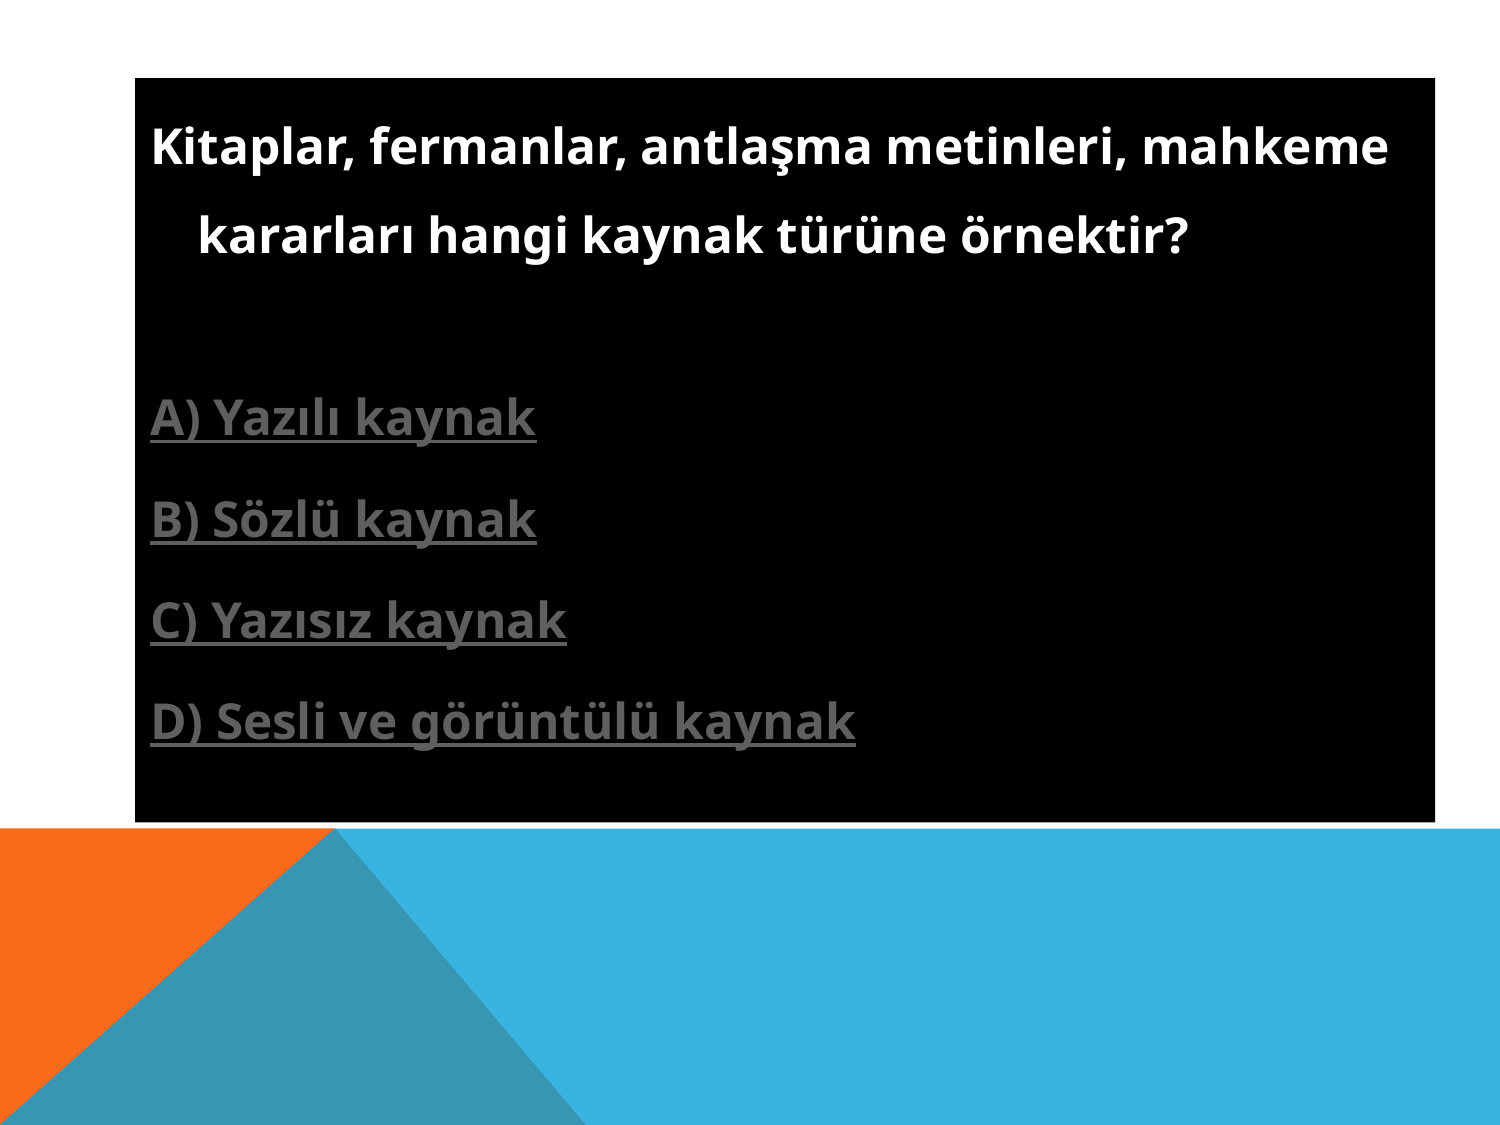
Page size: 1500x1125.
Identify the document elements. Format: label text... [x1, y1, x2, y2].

list Kitaplar, fermanlar, antlaşma metinleri, mahkeme kararları hangi kaynak türüne örnektir? A) Yazılı kaynak B) Sözlü kaynak C) Yazısız kaynak D) Sesli ve görüntülü kaynak [135, 78, 1436, 823]
